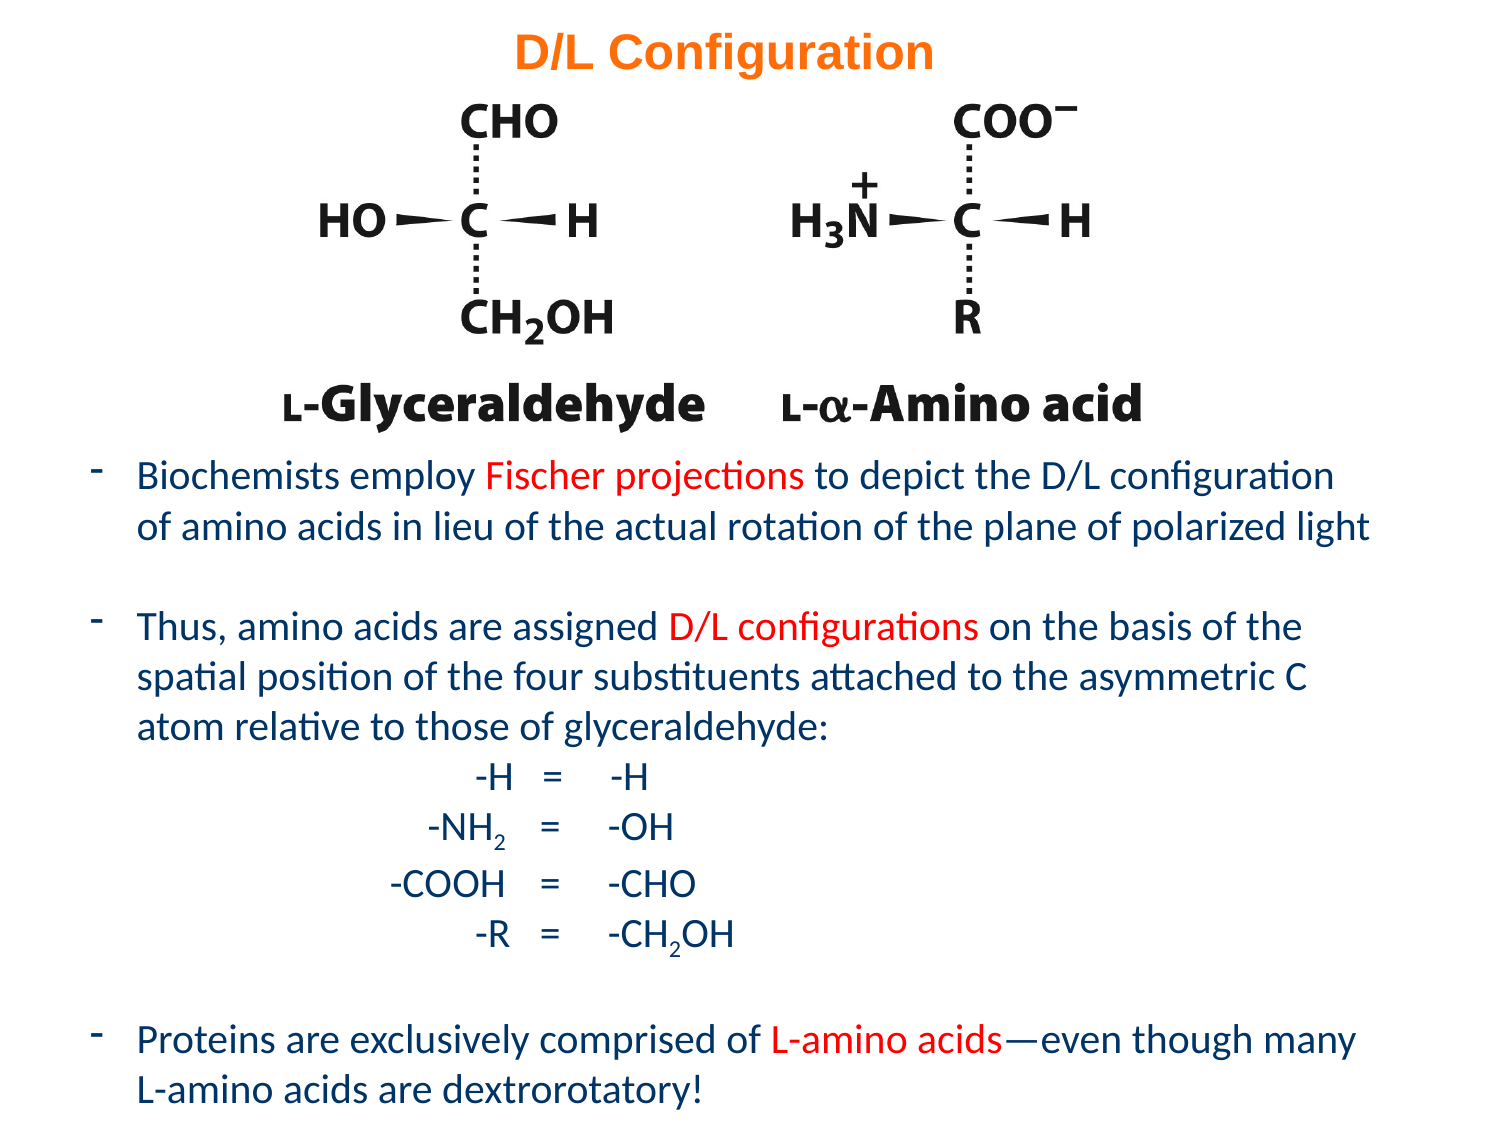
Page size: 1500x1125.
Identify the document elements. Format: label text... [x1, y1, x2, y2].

picture [273, 88, 1153, 438]
text_box Biochemists employ Fischer projections to depict the D/L configuration of amino acids in lieu of the actual rotation of the plane of polarized light Thus, amino acids are assigned D/L configurations on the basis of the spatial position of the four substituents attached to the asymmetric C atom relative to those of glyceraldehyde: -H = -H -NH2 = -OH -COOH = -CHO -R = -CH2OH Proteins are exclusively comprised of L-amino acids—even though many L-amino acids are dextrorotatory! [75, 441, 1388, 1120]
text_box D/L Configuration [412, 12, 1038, 86]
